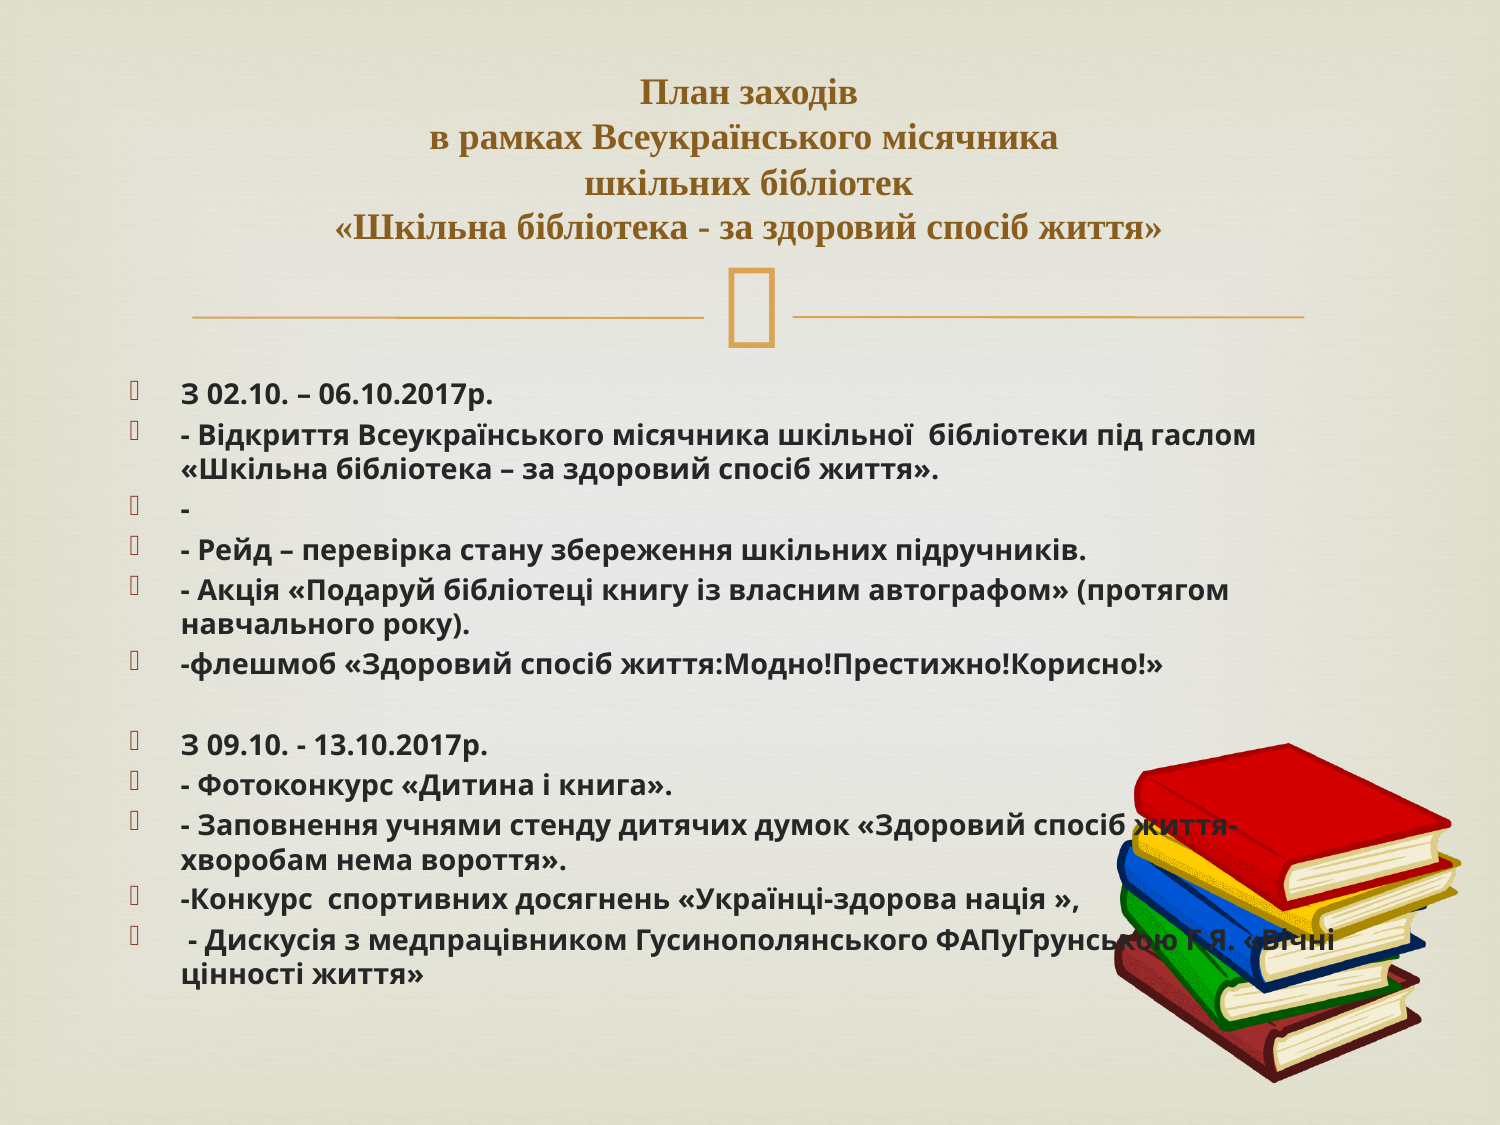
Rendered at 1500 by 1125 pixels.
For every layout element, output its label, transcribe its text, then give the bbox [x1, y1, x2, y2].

title План заходів в рамках Всеукраїнського місячника шкільних бібліотек «Шкільна бібліотека - за здоровий спосіб життя» [112, 93, 1386, 267]
list З 02.10. – 06.10.2017р. - Відкриття Всеукраїнського місячника шкільної бібліотеки під гаслом «Шкільна бібліотека – за здоровий спосіб життя». - - Рейд – перевірка стану збереження шкільних підручників. - Акція «Подаруй бібліотеці книгу із власним автографом» (протягом навчального року). -флешмоб «Здоровий спосіб життя:Модно!Престижно!Корисно!» З 09.10. - 13.10.2017р. - Фотоконкурс «Дитина і книга». - Заповнення учнями стенду дитячих думок «Здоровий спосіб життя-хворобам нема вороття». -Конкурс спортивних досягнень «Українці-здорова нація », - Дискусія з медпрацівником Гусинополянського ФАПуГрунською Г.Я. «Вічні цінності життя» [114, 368, 1386, 1005]
picture [1103, 729, 1472, 1097]
